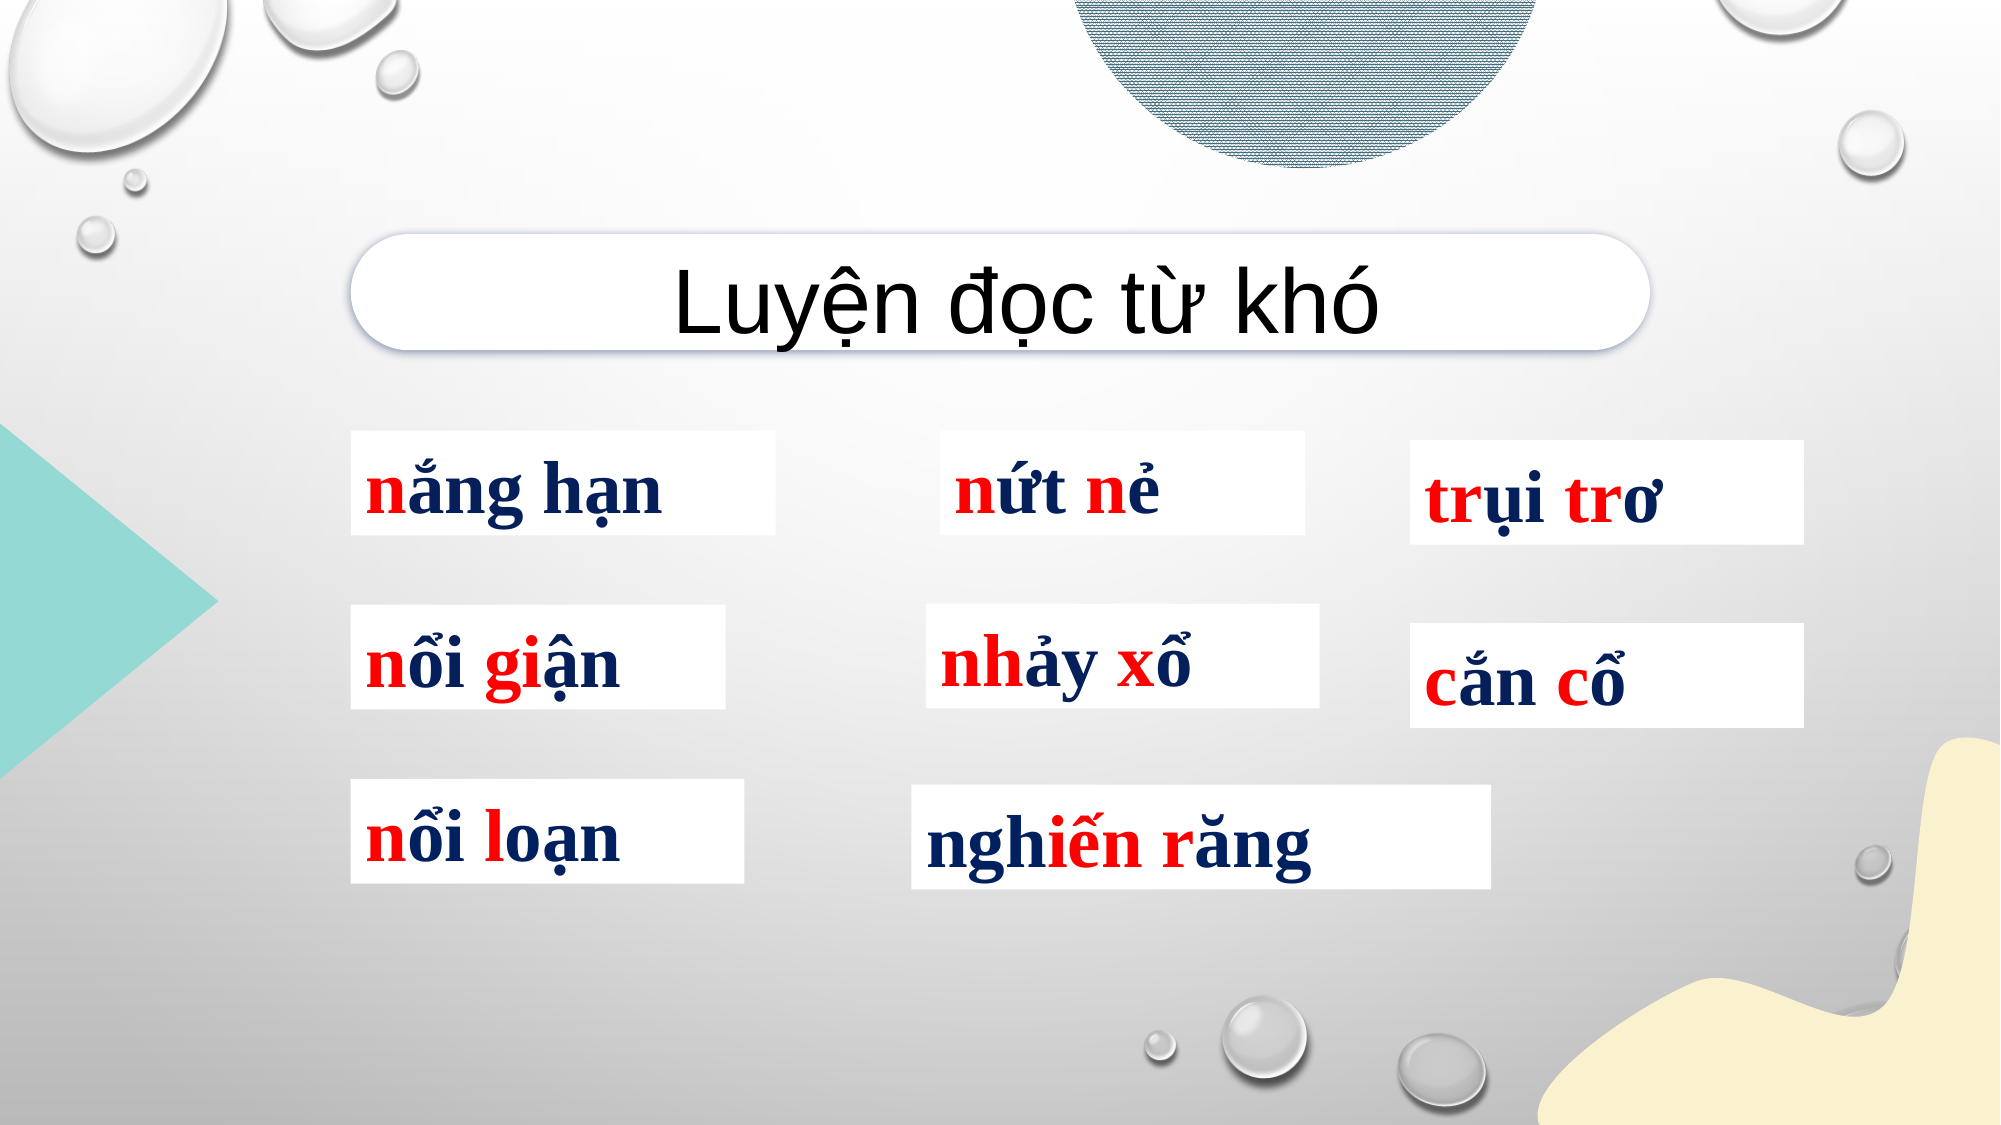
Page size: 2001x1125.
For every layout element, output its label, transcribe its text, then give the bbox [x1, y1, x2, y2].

picture [0, 0, 2000, 1125]
text_box trụi trơ [1410, 439, 1804, 545]
text_box nắng hạn [350, 430, 776, 536]
text_box cắn cổ [1410, 623, 1804, 728]
text_box nứt nẻ [940, 430, 1306, 536]
text_box [350, 234, 601, 351]
text_box [1072, 0, 1538, 170]
text_box nổi loạn [350, 778, 745, 884]
text_box Luyện đọc từ khó [601, 234, 1453, 359]
text_box [1453, 234, 1650, 351]
text_box nhảy xổ [925, 603, 1320, 709]
text_box nghiến răng [911, 784, 1492, 890]
text_box [1536, 736, 2000, 1125]
text_box [0, 422, 220, 781]
text_box nổi giận [350, 604, 726, 710]
